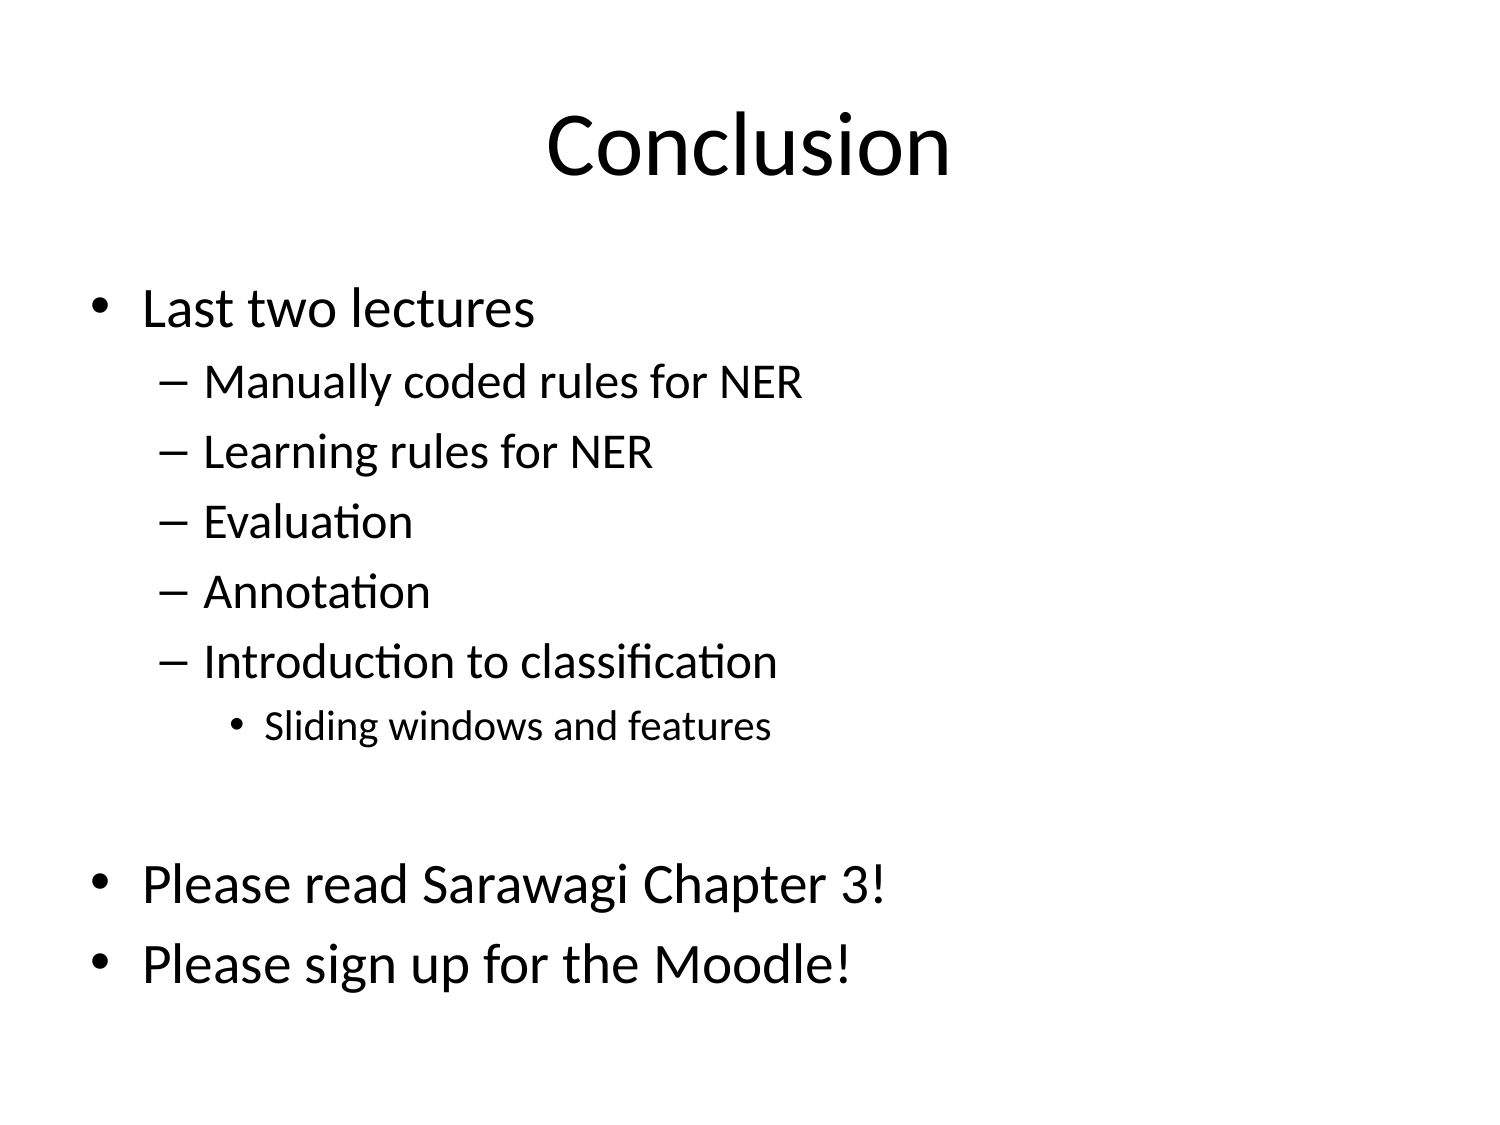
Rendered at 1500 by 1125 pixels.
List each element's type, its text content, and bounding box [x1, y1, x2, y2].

list Last two lectures Manually coded rules for NER Learning rules for NER Evaluation Annotation Introduction to classification Sliding windows and features Please read Sarawagi Chapter 3! Please sign up for the Moodle! [75, 262, 1425, 1005]
title Conclusion [75, 45, 1425, 233]
